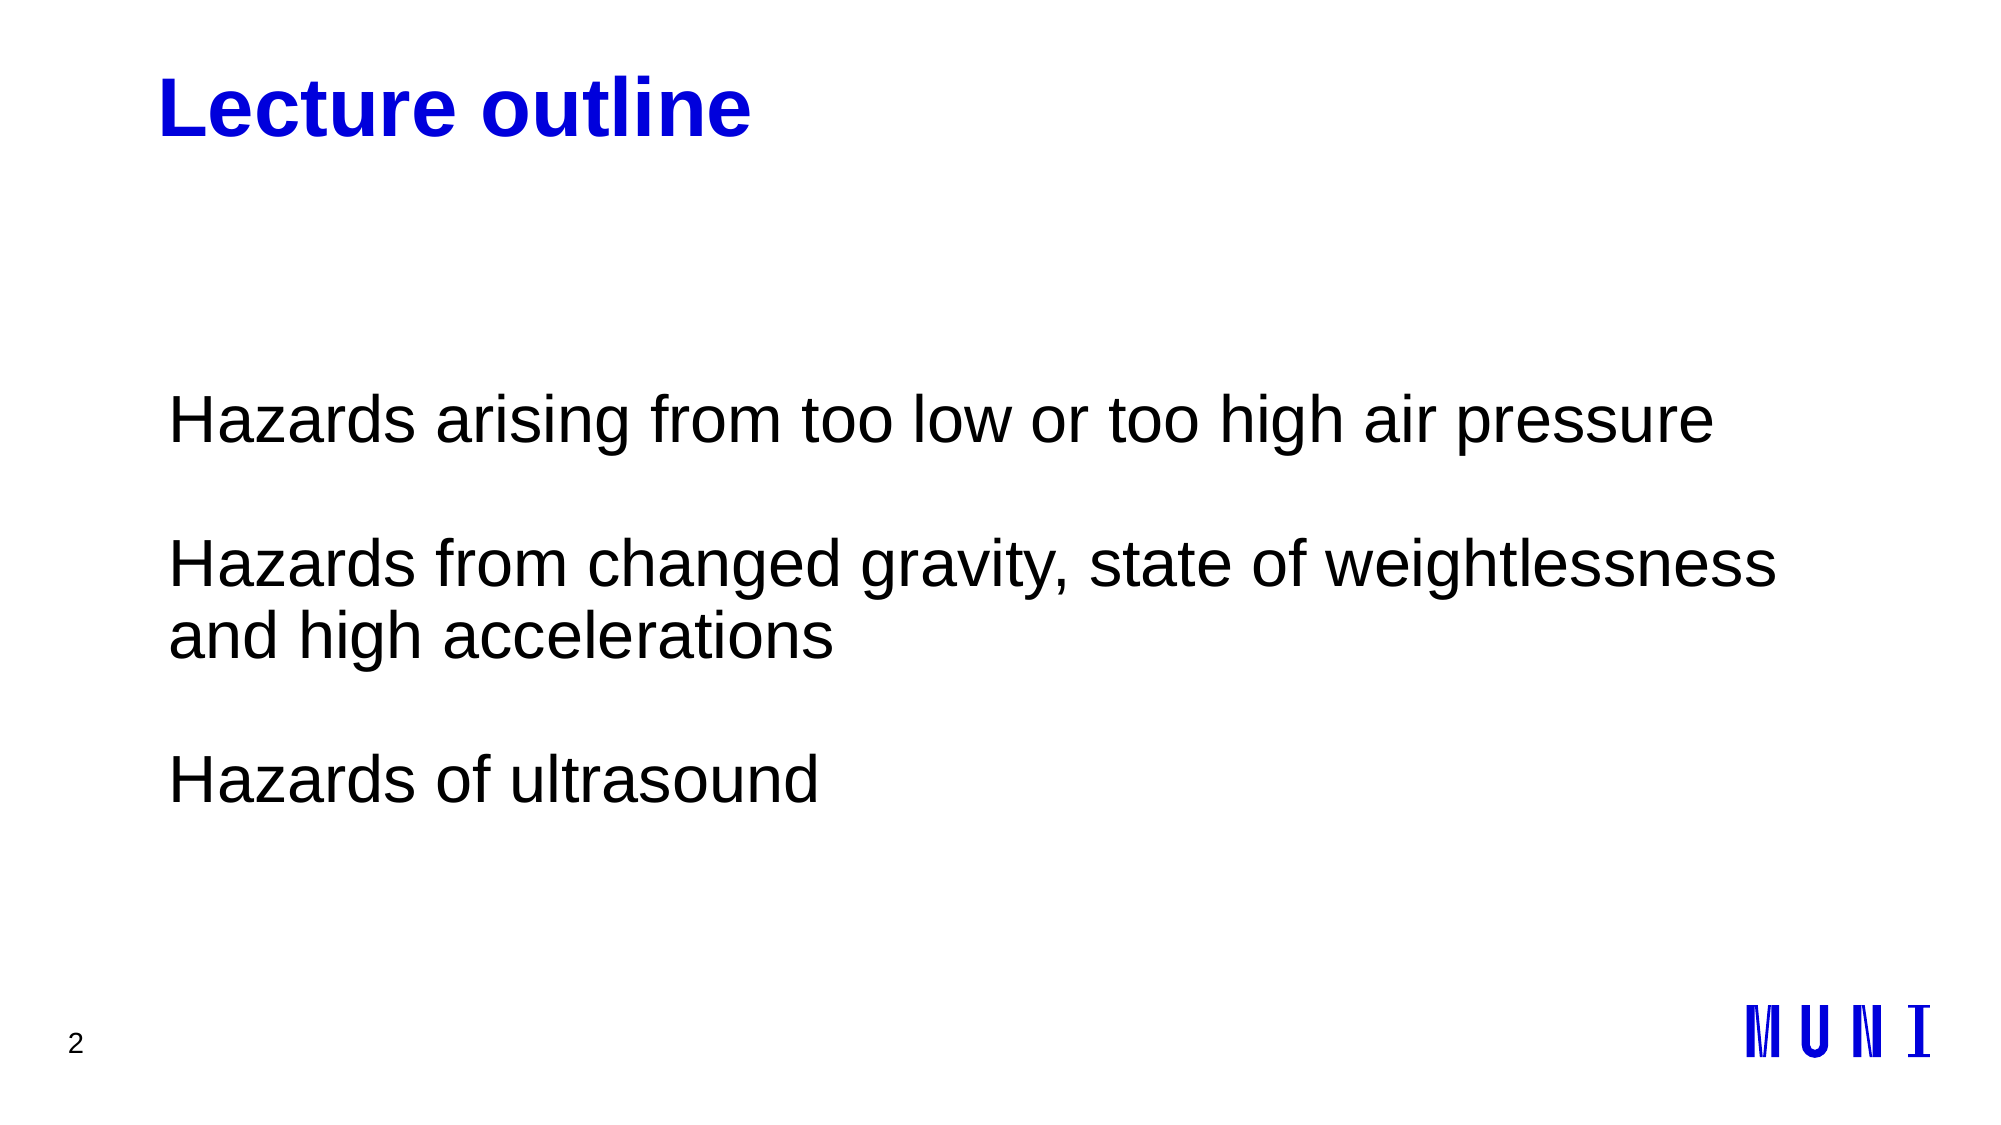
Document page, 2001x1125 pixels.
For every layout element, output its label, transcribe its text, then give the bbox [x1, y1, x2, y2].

list Hazards arising from too low or too high air pressure Hazards from changed gravity, state of weightlessness and high accelerations Hazards of ultrasound [169, 385, 1783, 934]
slide_number 2 [67, 1021, 110, 1063]
title Lecture outline [157, 69, 1470, 154]
